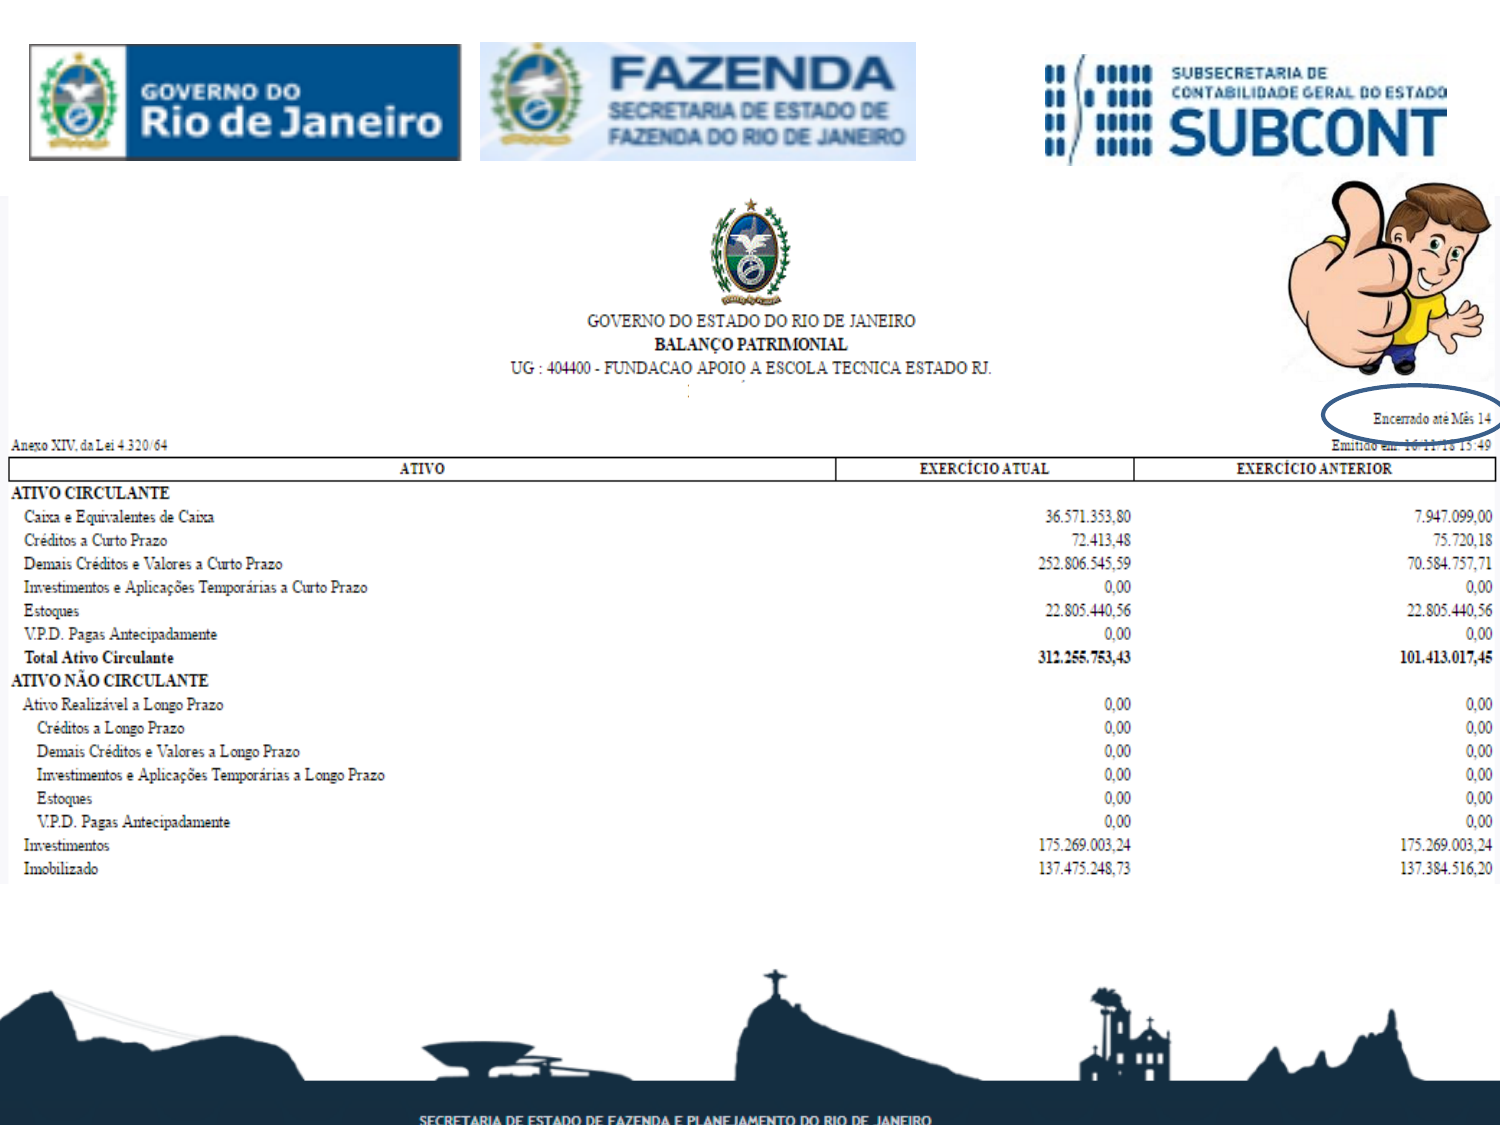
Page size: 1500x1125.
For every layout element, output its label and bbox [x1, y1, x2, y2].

picture [1045, 54, 1447, 166]
picture [0, 965, 1500, 1125]
picture [29, 42, 916, 162]
picture [0, 172, 1500, 884]
